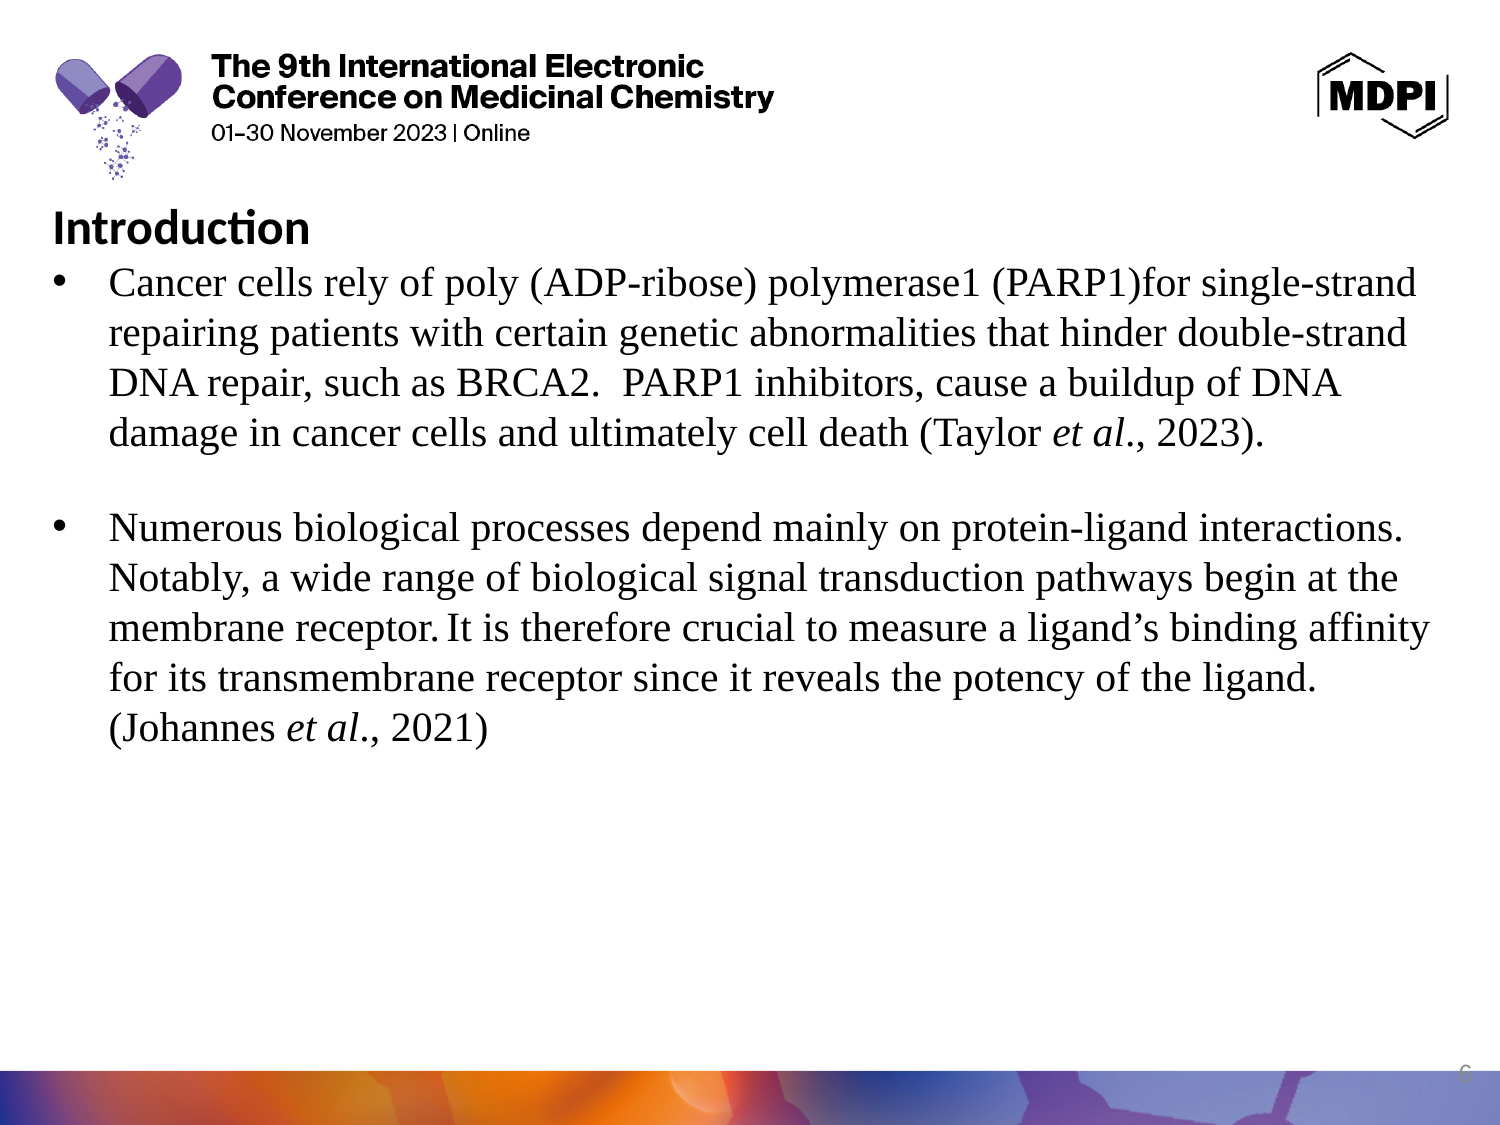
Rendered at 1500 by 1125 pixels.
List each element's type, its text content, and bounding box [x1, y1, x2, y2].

text_box Introduction Cancer cells rely of poly (ADP-ribose) polymerase1 (PARP1)for single-strand repairing patients with certain genetic abnormalities that hinder double-strand DNA repair, such as BRCA2. PARP1 inhibitors, cause a buildup of DNA damage in cancer cells and ultimately cell death (Taylor et al., 2023). Numerous biological processes depend mainly on protein-ligand interactions. Notably, a wide range of biological signal transduction pathways begin at the membrane receptor. It is therefore crucial to measure a ligand’s binding affinity for its transmembrane receptor since it reveals the potency of the ligand. (Johannes et al., 2021) [37, 187, 1463, 938]
picture [0, 0, 1500, 1125]
slide_number 6 [1137, 1042, 1488, 1103]
